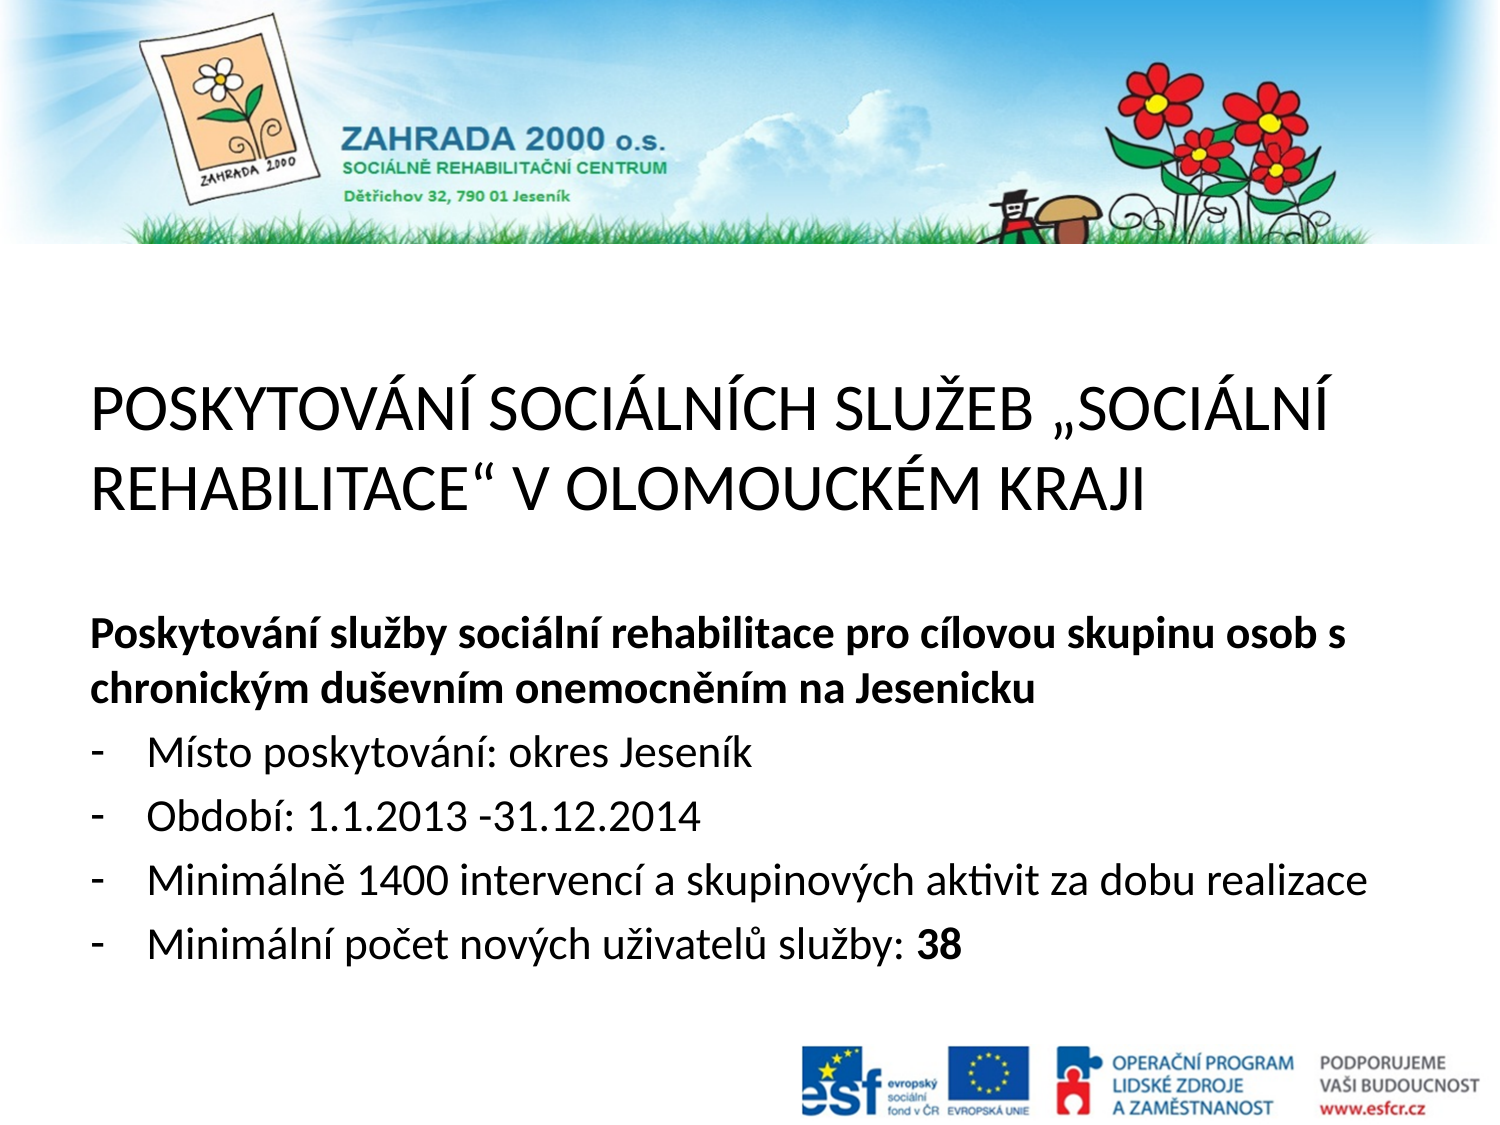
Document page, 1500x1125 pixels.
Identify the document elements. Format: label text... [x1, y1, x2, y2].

picture [799, 1044, 1498, 1125]
list POSKYTOVÁNÍ SOCIÁLNÍCH SLUŽEB „SOCIÁLNÍ REHABILITACE“ V OLOMOUCKÉM KRAJI Poskytování služby sociální rehabilitace pro cílovou skupinu osob s chronickým duševním onemocněním na Jesenicku Místo poskytování: okres Jeseník Období: 1.1.2013 -31.12.2014 Minimálně 1400 intervencí a skupinových aktivit za dobu realizace Minimální počet nových uživatelů služby: 38 [75, 262, 1425, 1005]
picture [0, 0, 1498, 245]
